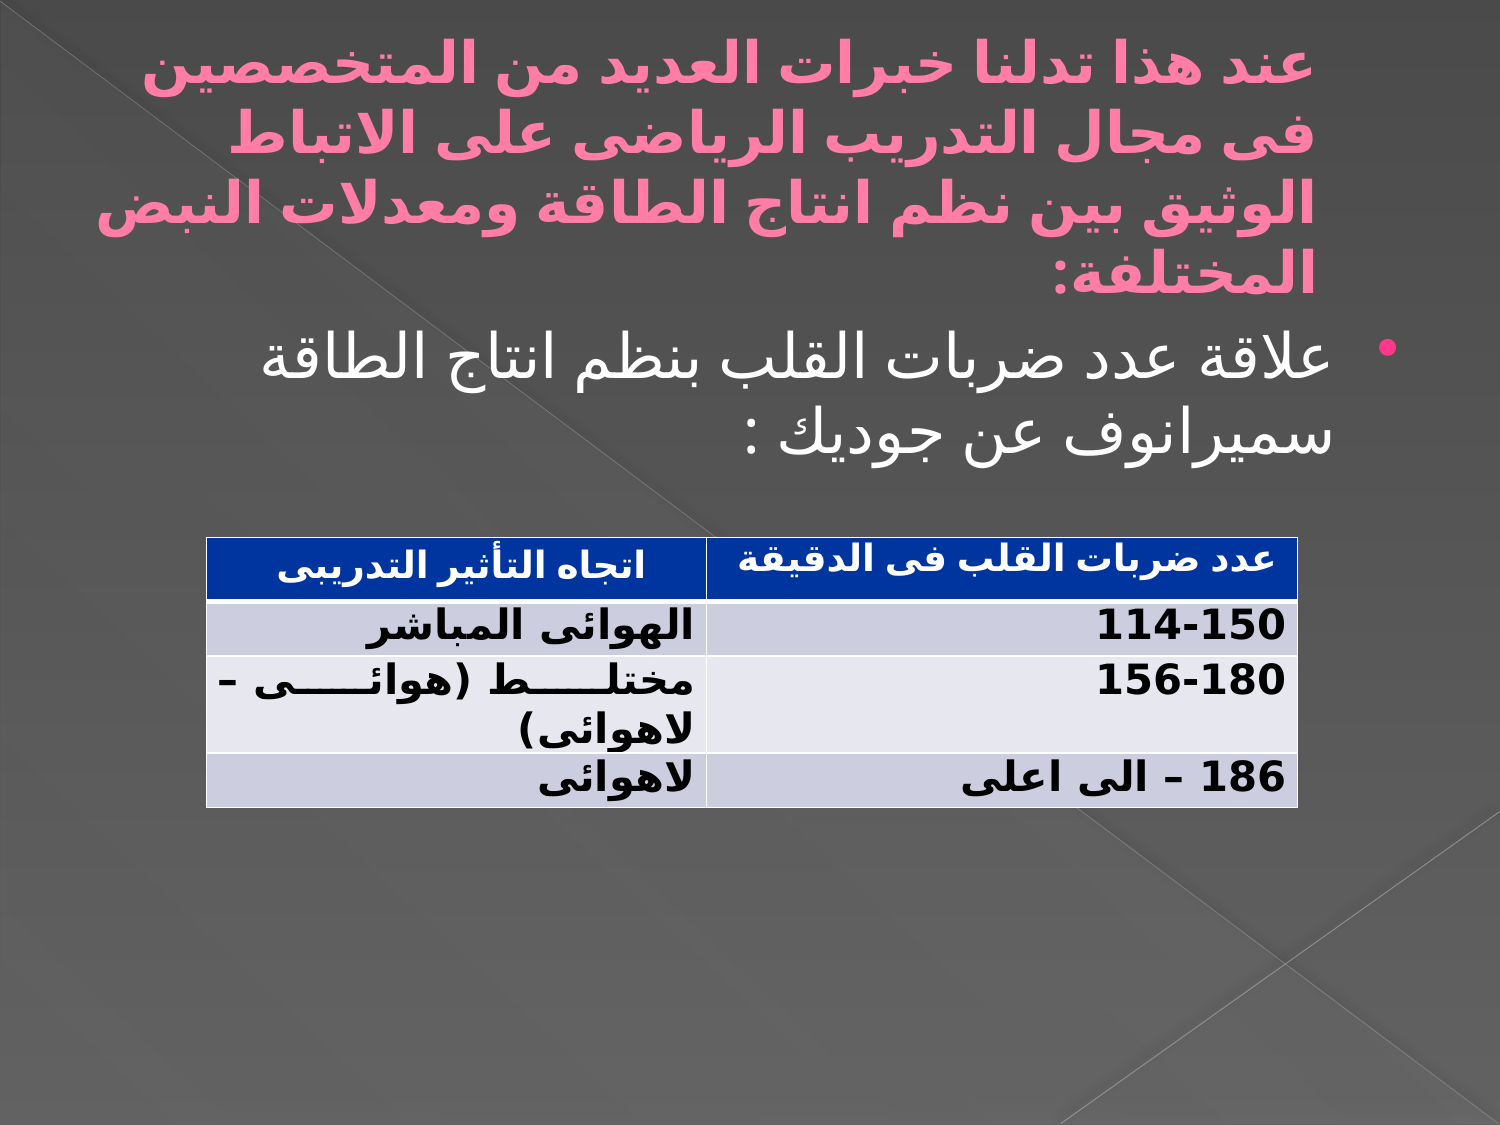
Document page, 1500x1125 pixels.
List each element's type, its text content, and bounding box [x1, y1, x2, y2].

table_cell 156-180 [707, 657, 1297, 752]
table_cell الهوائى المباشر [207, 604, 706, 655]
title عند هذا تدلنا خبرات العديد من المتخصصين فى مجال التدريب الرياضى على الاتباط الوثيق بين نظم انتاج الطاقة ومعدلات النبض المختلفة: [62, 50, 1413, 280]
table_cell 186 – الى اعلى [707, 754, 1297, 807]
table_cell 114-150 [707, 604, 1297, 655]
table_header اتجاه التأثير التدريبى [207, 538, 706, 599]
table_header عدد ضربات القلب فى الدقيقة [707, 538, 1297, 599]
table_cell مختلط (هوائى –لاهوائى) [207, 657, 706, 752]
table_cell لاهوائى [207, 754, 706, 807]
list علاقة عدد ضربات القلب بنظم انتاج الطاقة سميرانوف عن جوديك : [75, 308, 1425, 1059]
